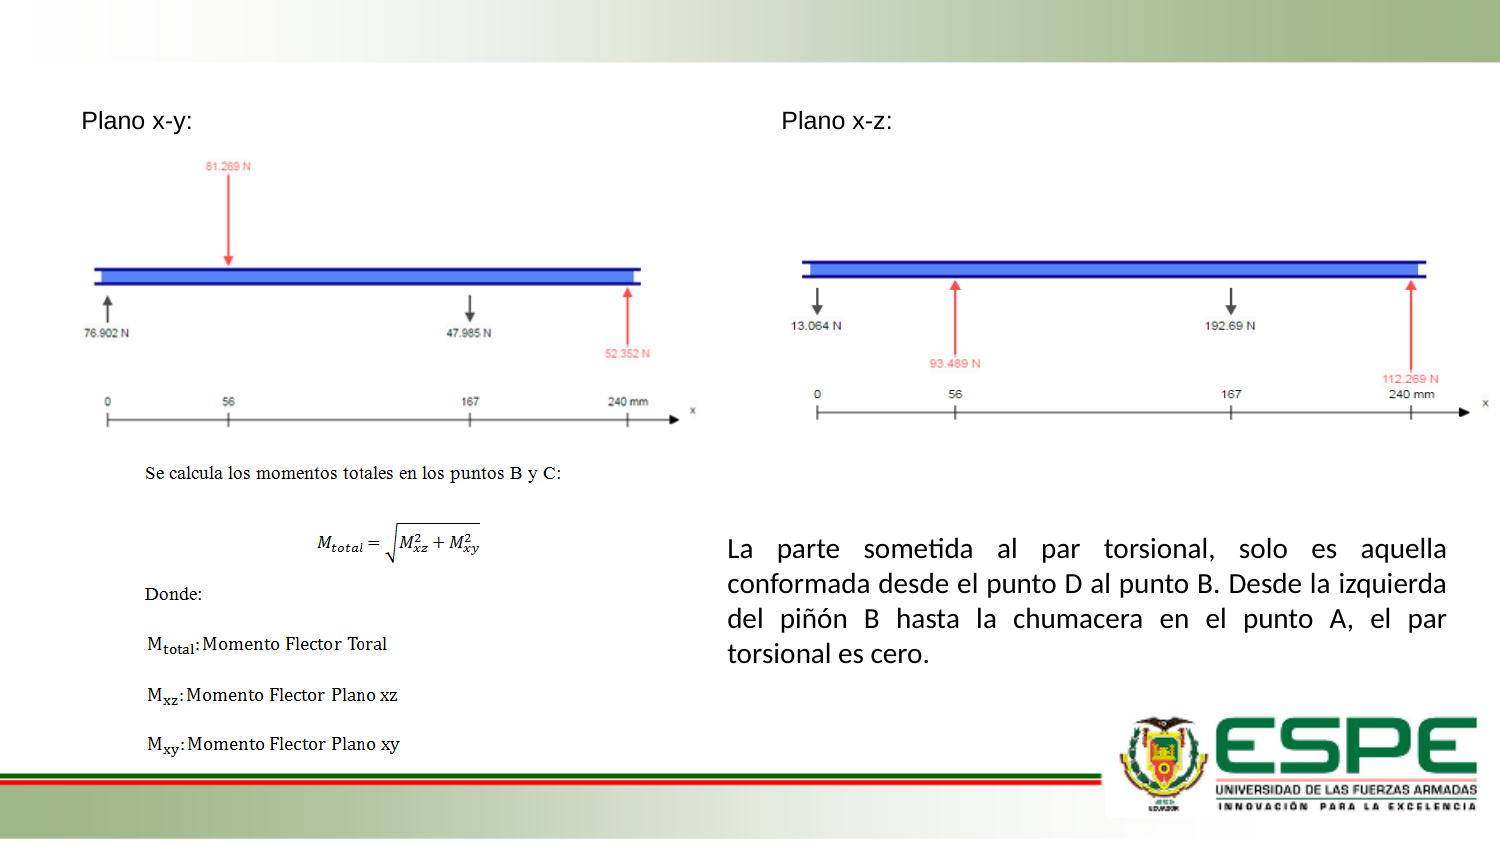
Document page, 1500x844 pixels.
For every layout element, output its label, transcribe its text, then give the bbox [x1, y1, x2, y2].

picture [0, 0, 1500, 844]
text_box Plano x-z: [724, 97, 950, 142]
text_box La parte sometida al par torsional, solo es aquella conformada desde el punto D al punto B. Desde la izquierda del piñón B hasta la chumacera en el punto A, el par torsional es cero. [712, 521, 1463, 677]
text_box Plano x-y: [24, 97, 275, 142]
